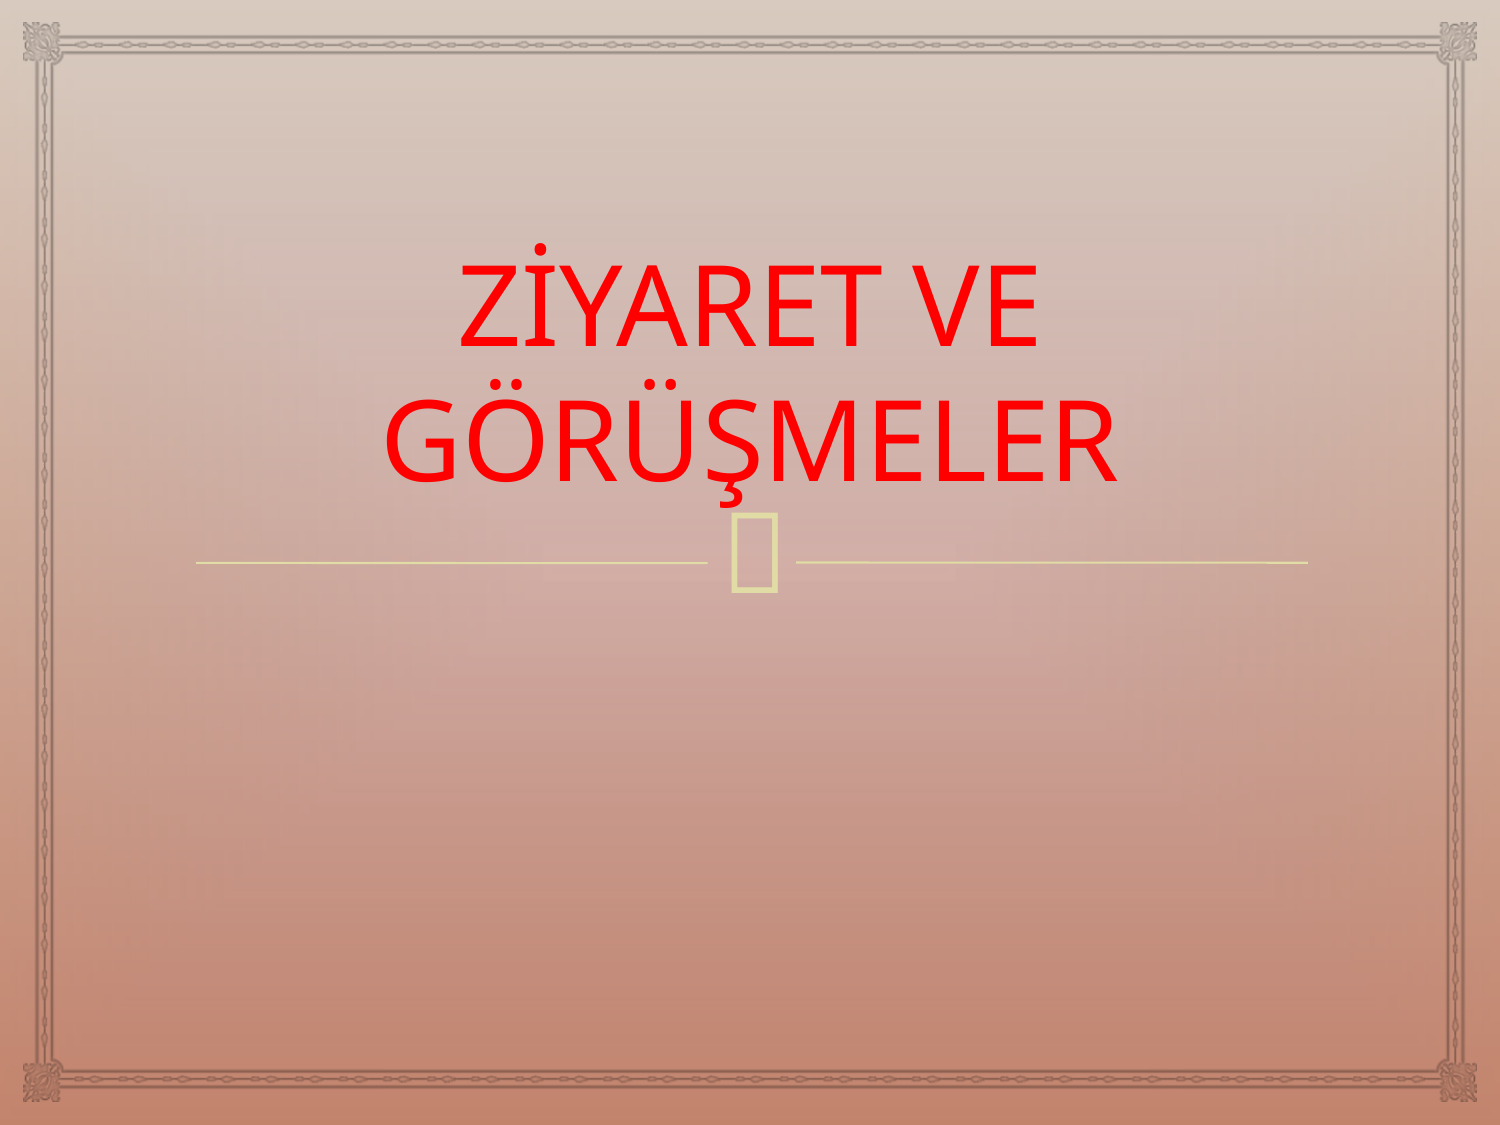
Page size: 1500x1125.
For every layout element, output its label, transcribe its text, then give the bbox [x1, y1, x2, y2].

title ZİYARET VE GÖRÜŞMELER [194, 227, 1306, 512]
picture [0, 0, 1500, 1125]
